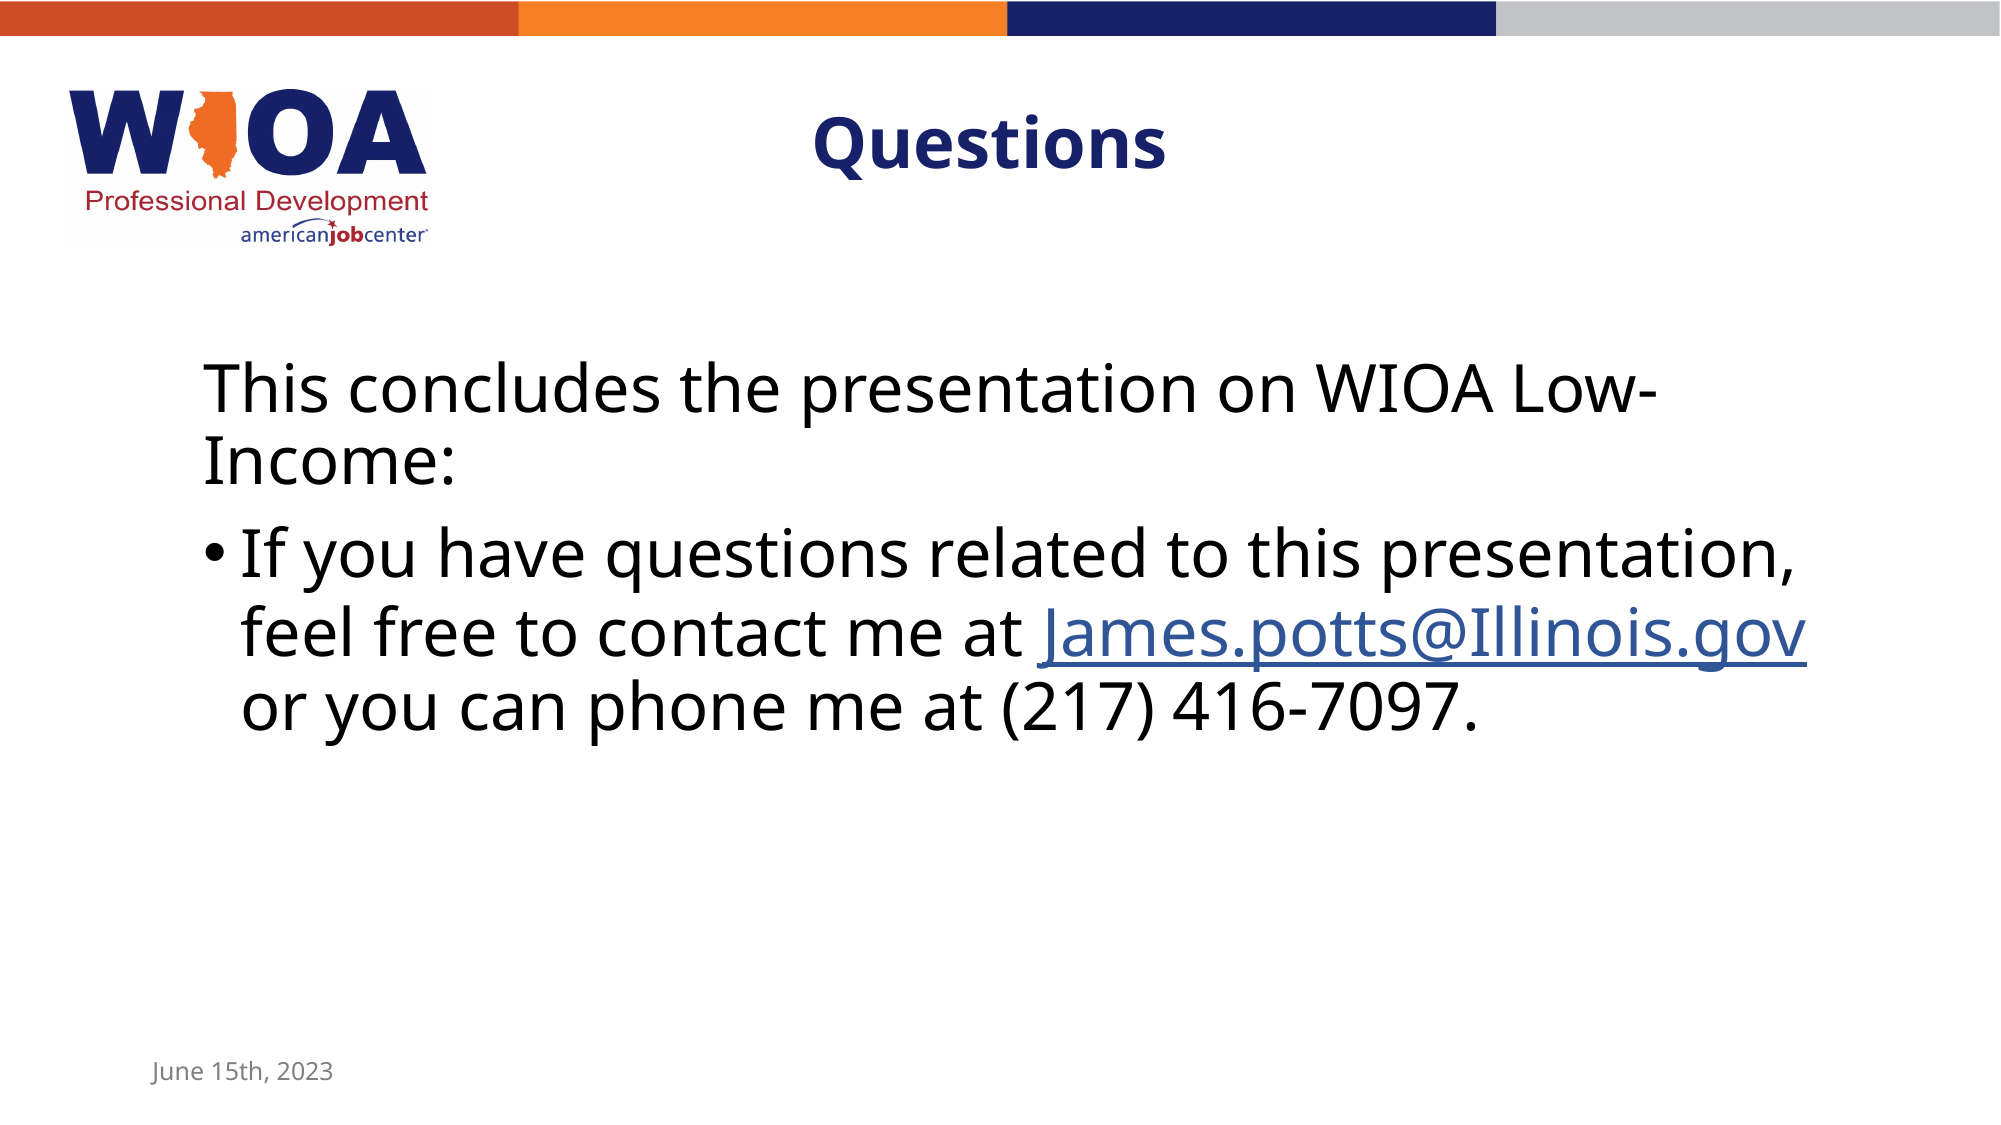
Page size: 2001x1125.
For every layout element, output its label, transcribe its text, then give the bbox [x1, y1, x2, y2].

picture [0, 0, 2000, 1125]
footer June 15th, 2023 [137, 1042, 1338, 1103]
list This concludes the presentation on WIOA Low-Income: If you have questions related to this presentation, feel free to contact me at James.potts@Illinois.gov or you can phone me at (217) 416-7097. [188, 347, 1885, 1014]
title Questions [526, 100, 1453, 193]
